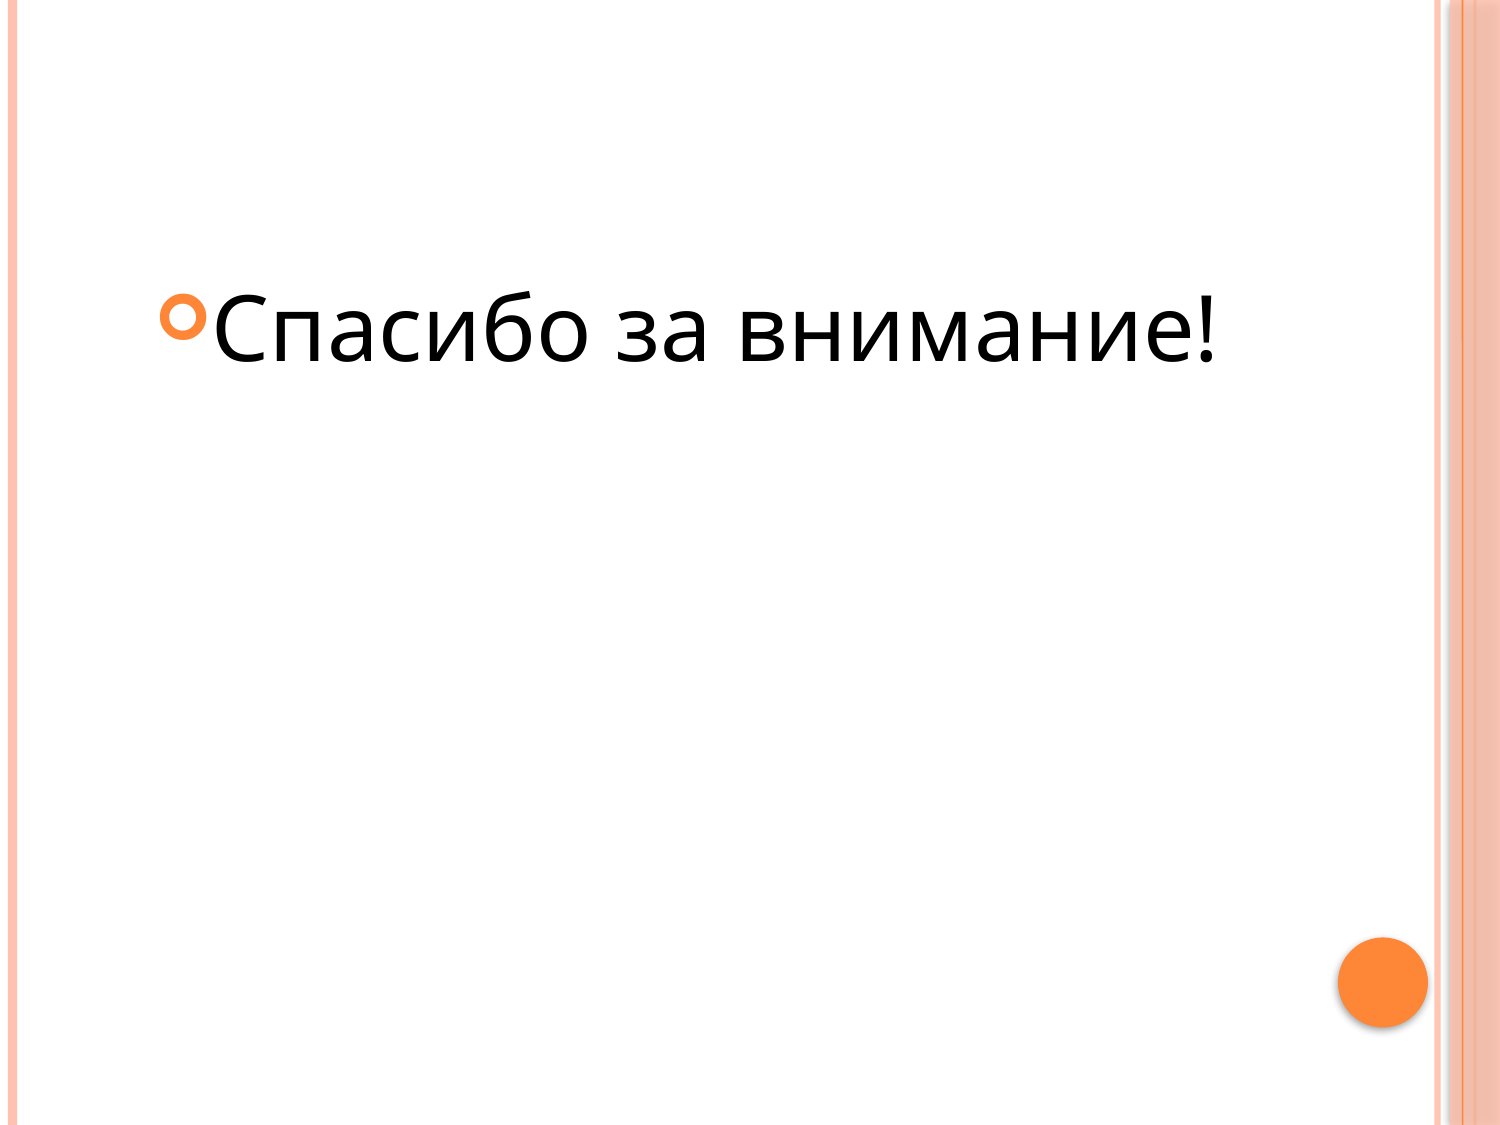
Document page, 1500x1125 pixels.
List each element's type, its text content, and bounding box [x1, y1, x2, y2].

list Спасибо за внимание! [75, 262, 1300, 1062]
